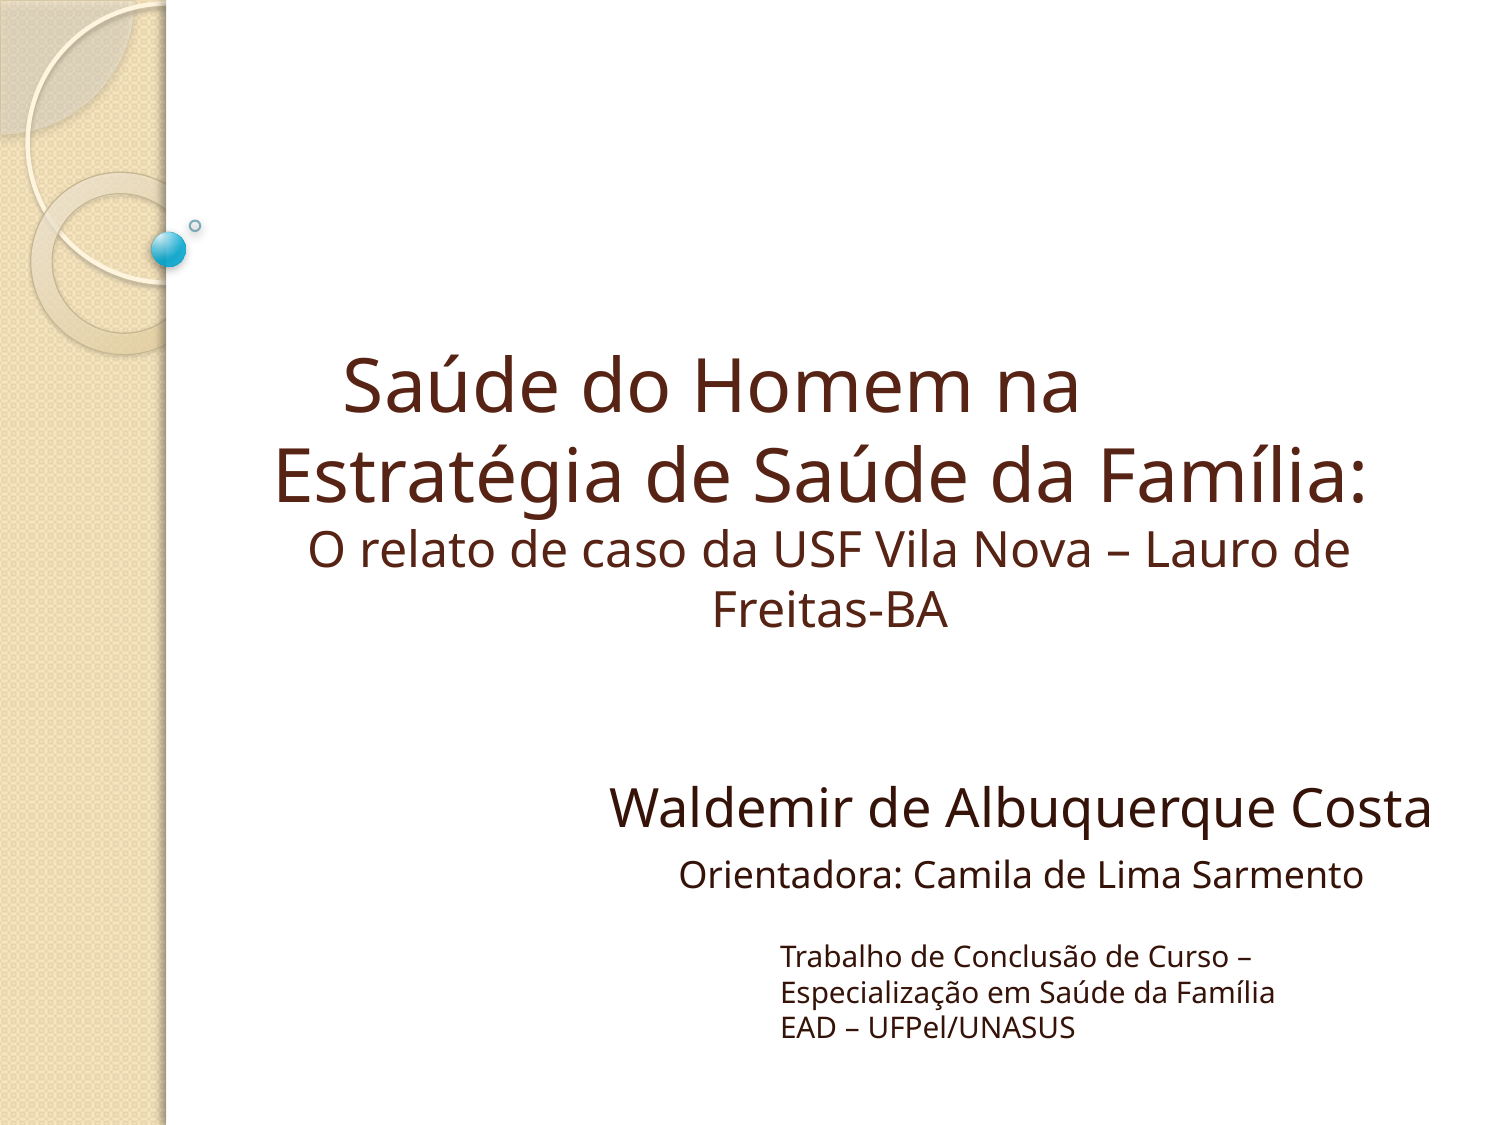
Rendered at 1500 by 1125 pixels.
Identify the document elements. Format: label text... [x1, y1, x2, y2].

subtitle Waldemir de Albuquerque Costa Orientadora: Camila de Lima Sarmento [585, 773, 1454, 914]
text_box Trabalho de Conclusão de Curso – Especialização em Saúde da Família EAD – UFPel/UNASUS [761, 937, 1325, 1055]
title Saúde do Homem na Estratégia de Saúde da Família: O relato de caso da USF Vila Nova – Lauro de Freitas-BA [222, 403, 1438, 645]
